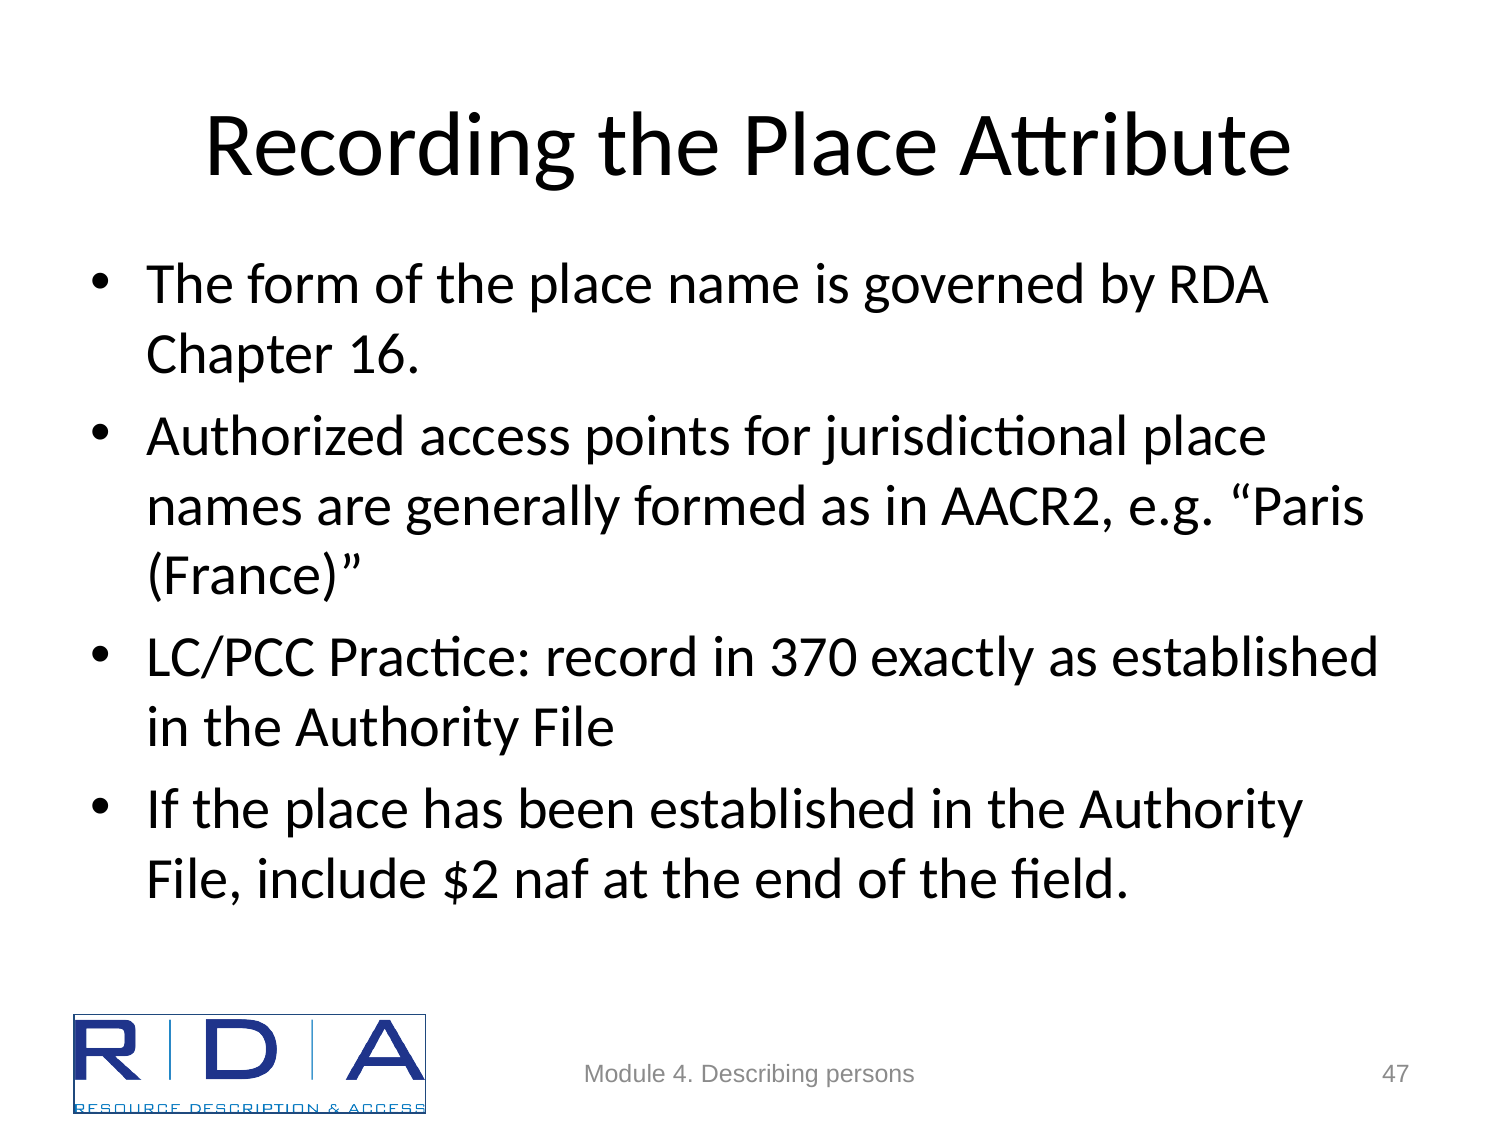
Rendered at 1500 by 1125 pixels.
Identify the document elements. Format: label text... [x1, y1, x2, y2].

list The form of the place name is governed by RDA Chapter 16. Authorized access points for jurisdictional place names are generally formed as in AACR2, e.g. “Paris (France)” LC/PCC Practice: record in 370 exactly as established in the Authority File If the place has been established in the Authority File, include $2 naf at the end of the field. [75, 237, 1425, 980]
footer Module 4. Describing persons [512, 1042, 988, 1103]
slide_number 47 [1074, 1042, 1425, 1103]
title Recording the Place Attribute [75, 45, 1425, 233]
picture [75, 1015, 425, 1112]
